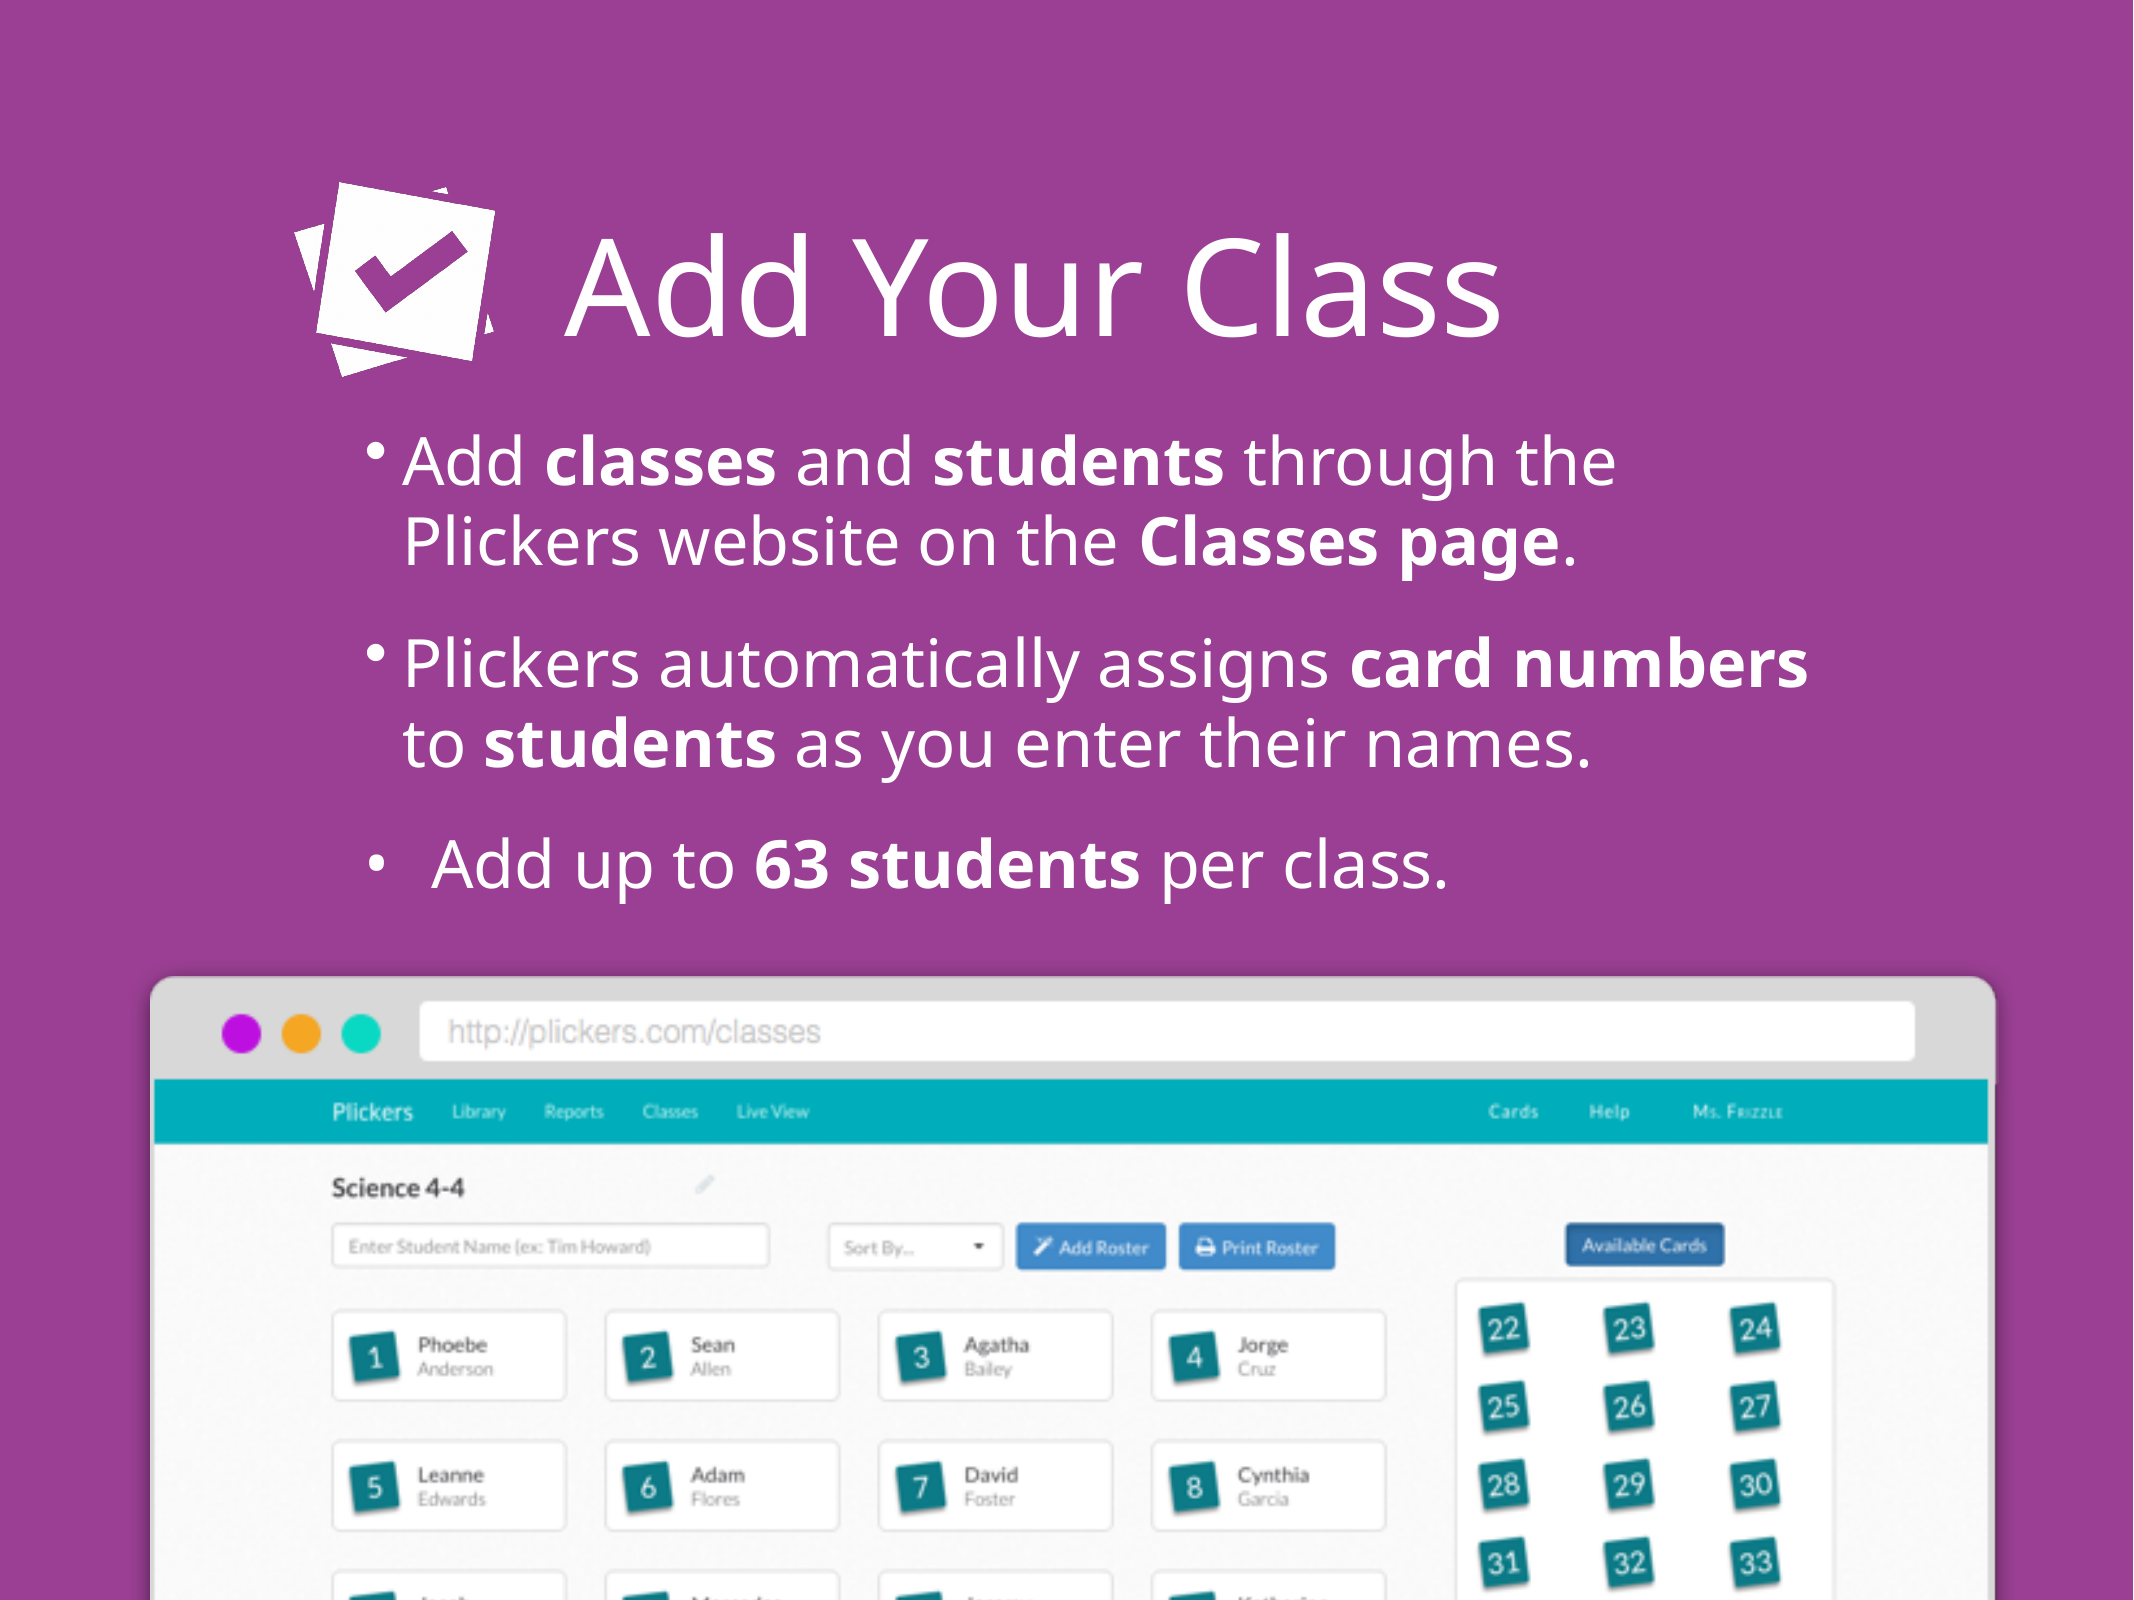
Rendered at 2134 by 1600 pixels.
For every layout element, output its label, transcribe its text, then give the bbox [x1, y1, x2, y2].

picture [150, 976, 2000, 1600]
title Add Your Class [522, 181, 1550, 384]
picture [293, 182, 518, 384]
text_box Add classes and students through the Plickers website on the Classes page. Plickers automatically assigns card numbers to students as you enter their names. Add up to 63 students per class. [364, 418, 1823, 903]
